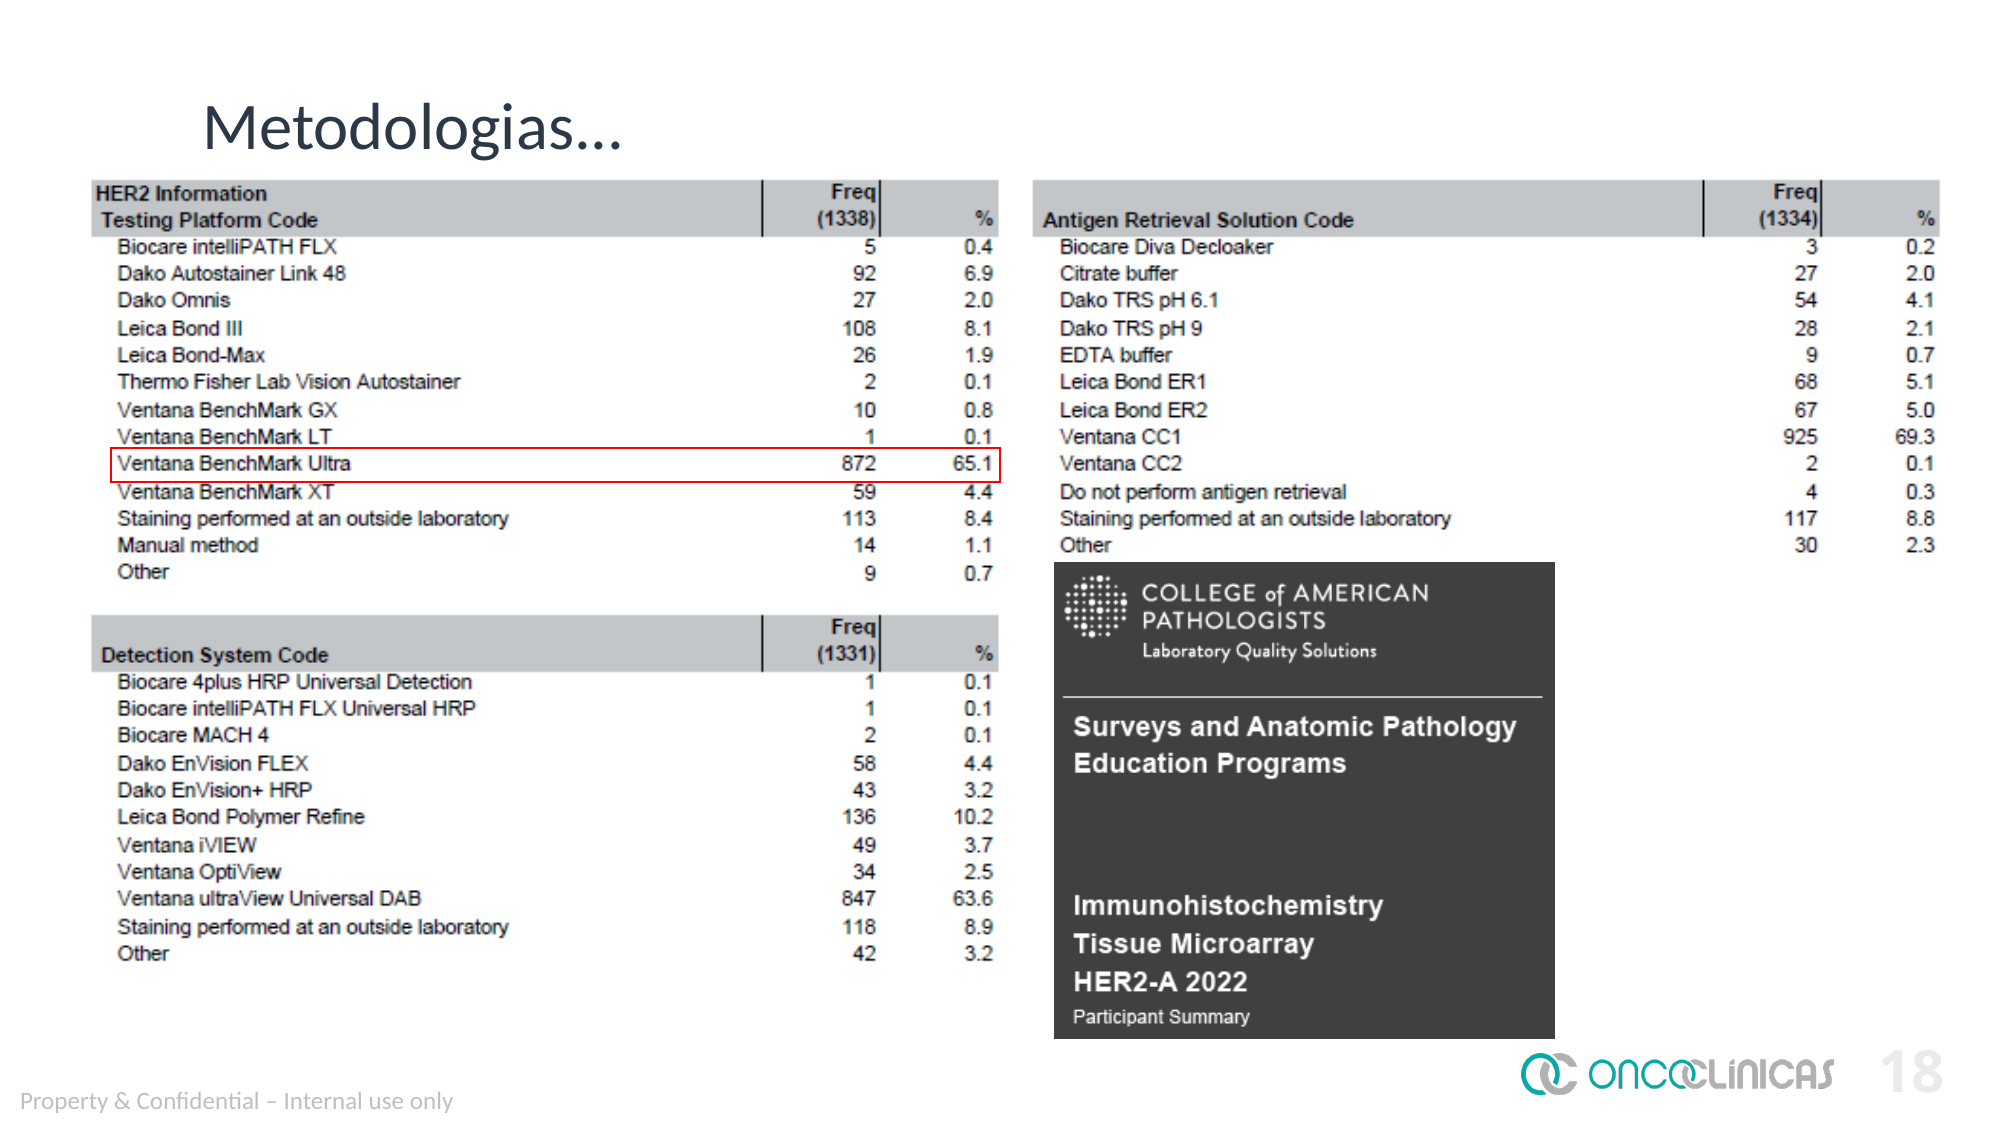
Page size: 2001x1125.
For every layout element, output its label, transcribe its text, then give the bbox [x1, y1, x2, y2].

picture [73, 175, 1980, 1039]
text_box Metodologias... [187, 35, 1980, 175]
